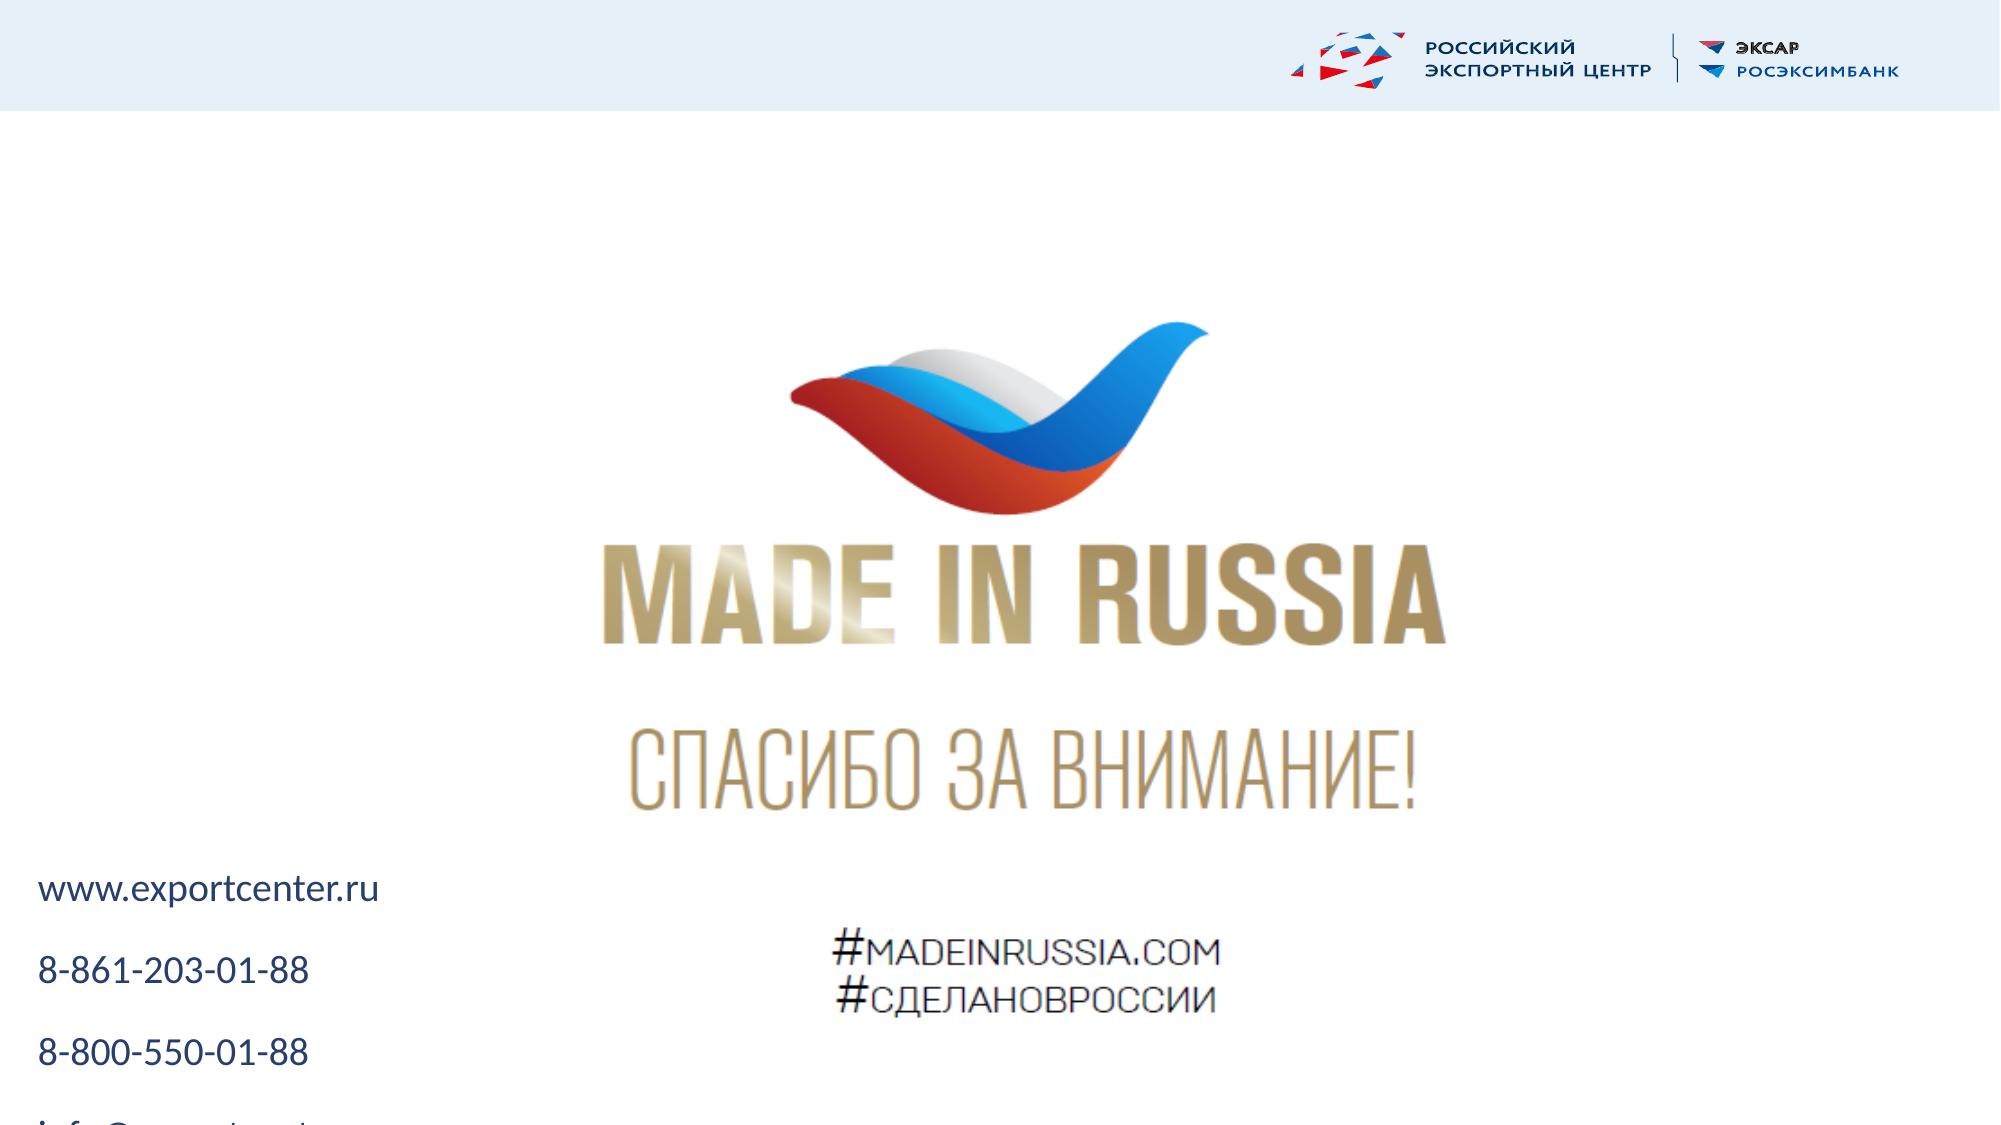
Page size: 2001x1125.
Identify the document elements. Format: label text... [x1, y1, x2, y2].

picture [1698, 65, 1722, 78]
picture [1353, 75, 1384, 89]
picture [136, 185, 1907, 1125]
picture [1698, 41, 1725, 54]
text_box www.exportcenter.ru 8-861-203-01-88 8-800-550-01-88 info@exportcenter.ru krasnodar@exportcenter.ru [30, 849, 131, 1125]
picture [1736, 42, 1799, 54]
picture [1720, 70, 1725, 78]
picture [1320, 43, 1336, 58]
picture [1290, 63, 1304, 77]
